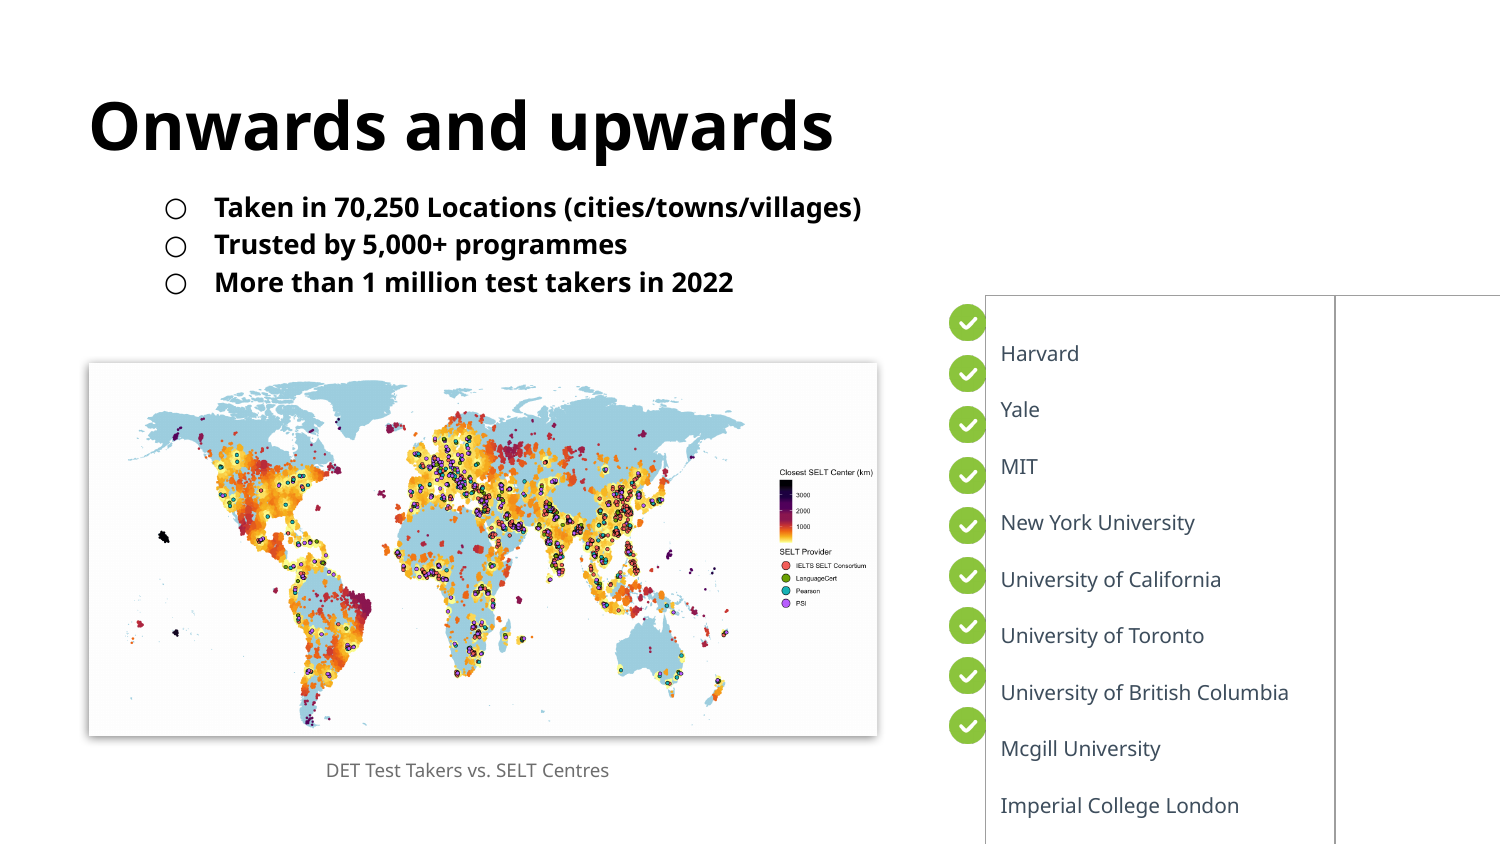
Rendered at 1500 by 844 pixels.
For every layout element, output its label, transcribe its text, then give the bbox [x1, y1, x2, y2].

table_header Harvard Yale MIT New York University University of California University of Toronto University of British Columbia Mcgill University Imperial College London [986, 296, 1334, 844]
picture [949, 657, 986, 695]
text_box Taken in 70,250 Locations (cities/towns/villages) Trusted by 5,000+ programmes More than 1 million test takers in 2022 [49, 138, 999, 313]
table_header [1336, 296, 1500, 844]
picture [949, 304, 986, 342]
subtitle Onwards and upwards [73, 56, 1011, 151]
picture [949, 406, 986, 444]
picture [949, 355, 986, 393]
picture [949, 707, 986, 745]
text_box DET Test Takers vs. SELT Centres [310, 745, 737, 817]
picture [949, 607, 986, 645]
picture [949, 507, 986, 545]
picture [949, 457, 986, 495]
picture [88, 362, 878, 737]
picture [949, 557, 986, 595]
